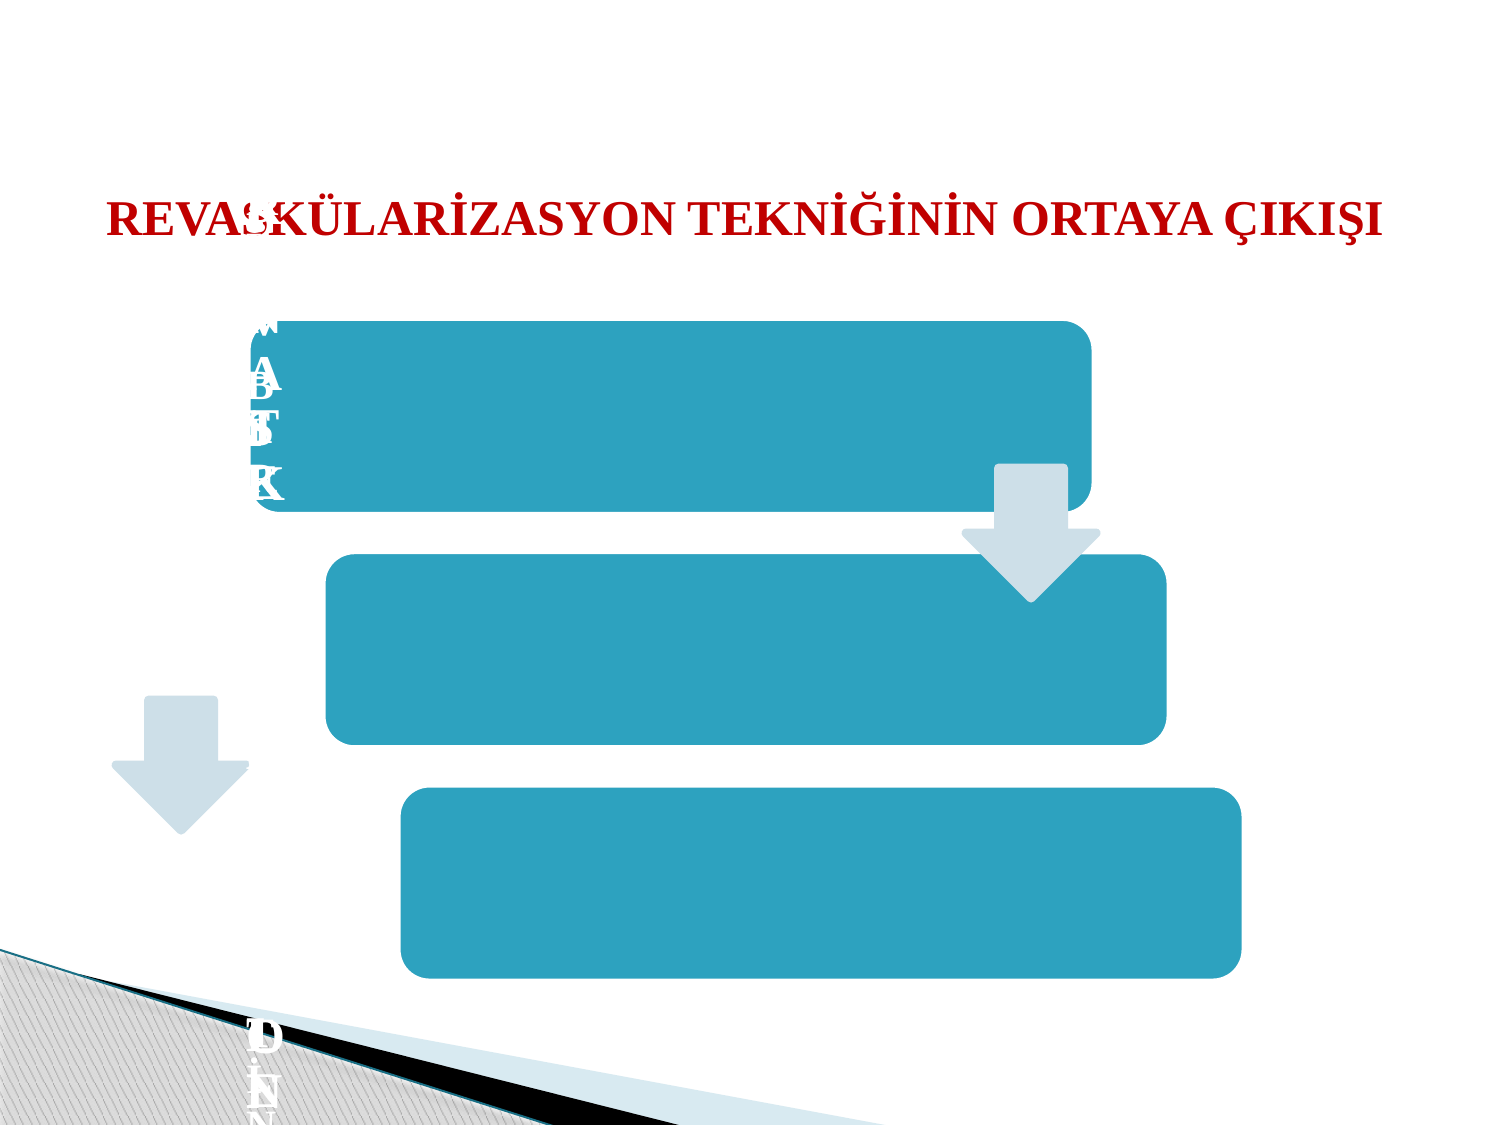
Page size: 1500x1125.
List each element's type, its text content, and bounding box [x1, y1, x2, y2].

text_box [105, 996, 1456, 1125]
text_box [245, 316, 1247, 984]
title REVASKÜLARİZASYON TEKNİĞİNİN ORTAYA ÇIKIŞI [70, 164, 1421, 268]
